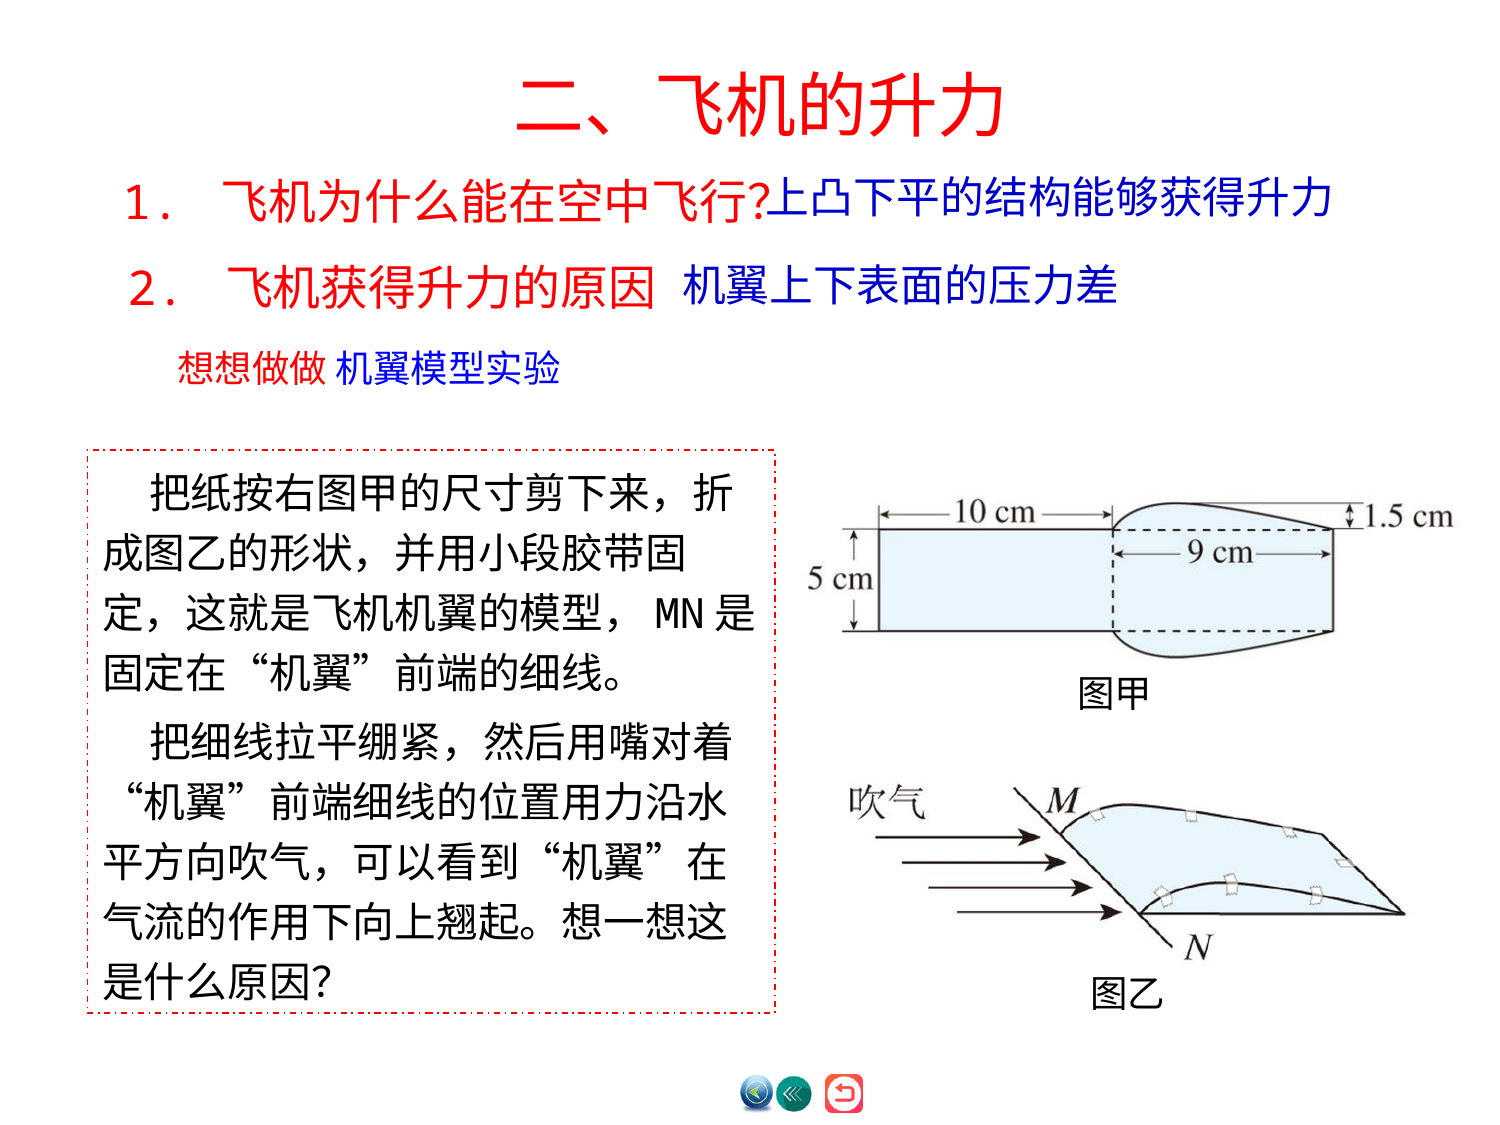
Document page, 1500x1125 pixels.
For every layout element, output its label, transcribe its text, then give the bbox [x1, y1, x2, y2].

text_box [799, 474, 1463, 1023]
text_box 想想做做 机翼模型实验 [162, 337, 1038, 398]
text_box 把纸按右图甲的尺寸剪下来，折成图乙的形状，并用小段胶带固定，这就是飞机机翼的模型，MN是固定在“机翼”前端的细线。 把细线拉平绷紧，然后用嘴对着“机翼”前端细线的位置用力沿水平方向吹气，可以看到“机翼”在气流的作用下向上翘起。想一想这是什么原因？ [87, 450, 775, 1014]
picture [824, 1074, 863, 1113]
text_box 机翼上下表面的压力差 [637, 249, 1250, 318]
text_box 二、飞机的升力 [196, 53, 1326, 153]
text_box 2. 飞机获得升力的原因 [112, 249, 726, 323]
text_box 1. 飞机为什么能在空中飞行？ [107, 163, 950, 236]
text_box 上凸下平的结构能够获得升力 [712, 162, 1388, 230]
picture [737, 1074, 813, 1113]
